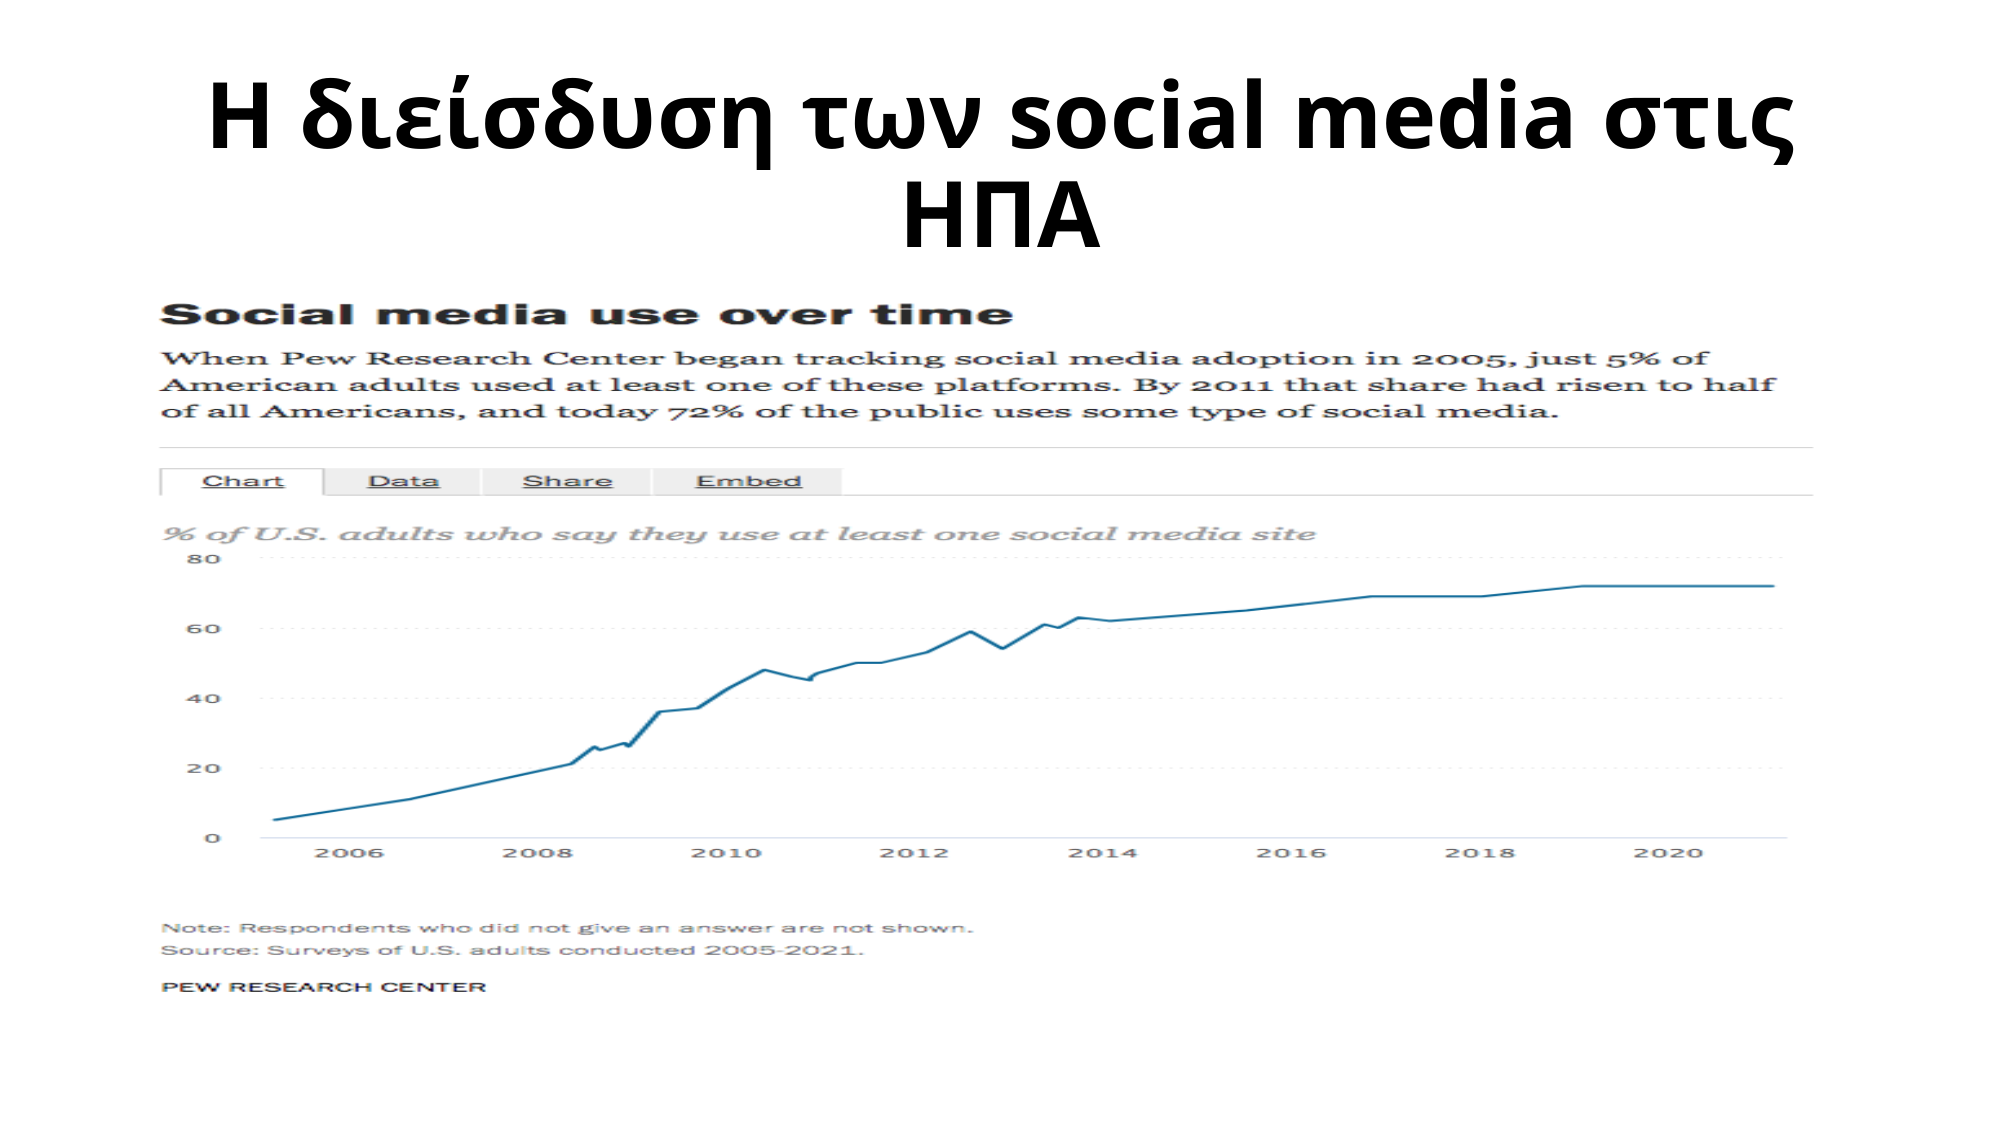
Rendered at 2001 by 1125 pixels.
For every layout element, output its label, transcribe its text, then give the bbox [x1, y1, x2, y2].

title Η διείσδυση των social media στις ΗΠΑ [137, 59, 1863, 278]
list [137, 299, 1863, 1014]
